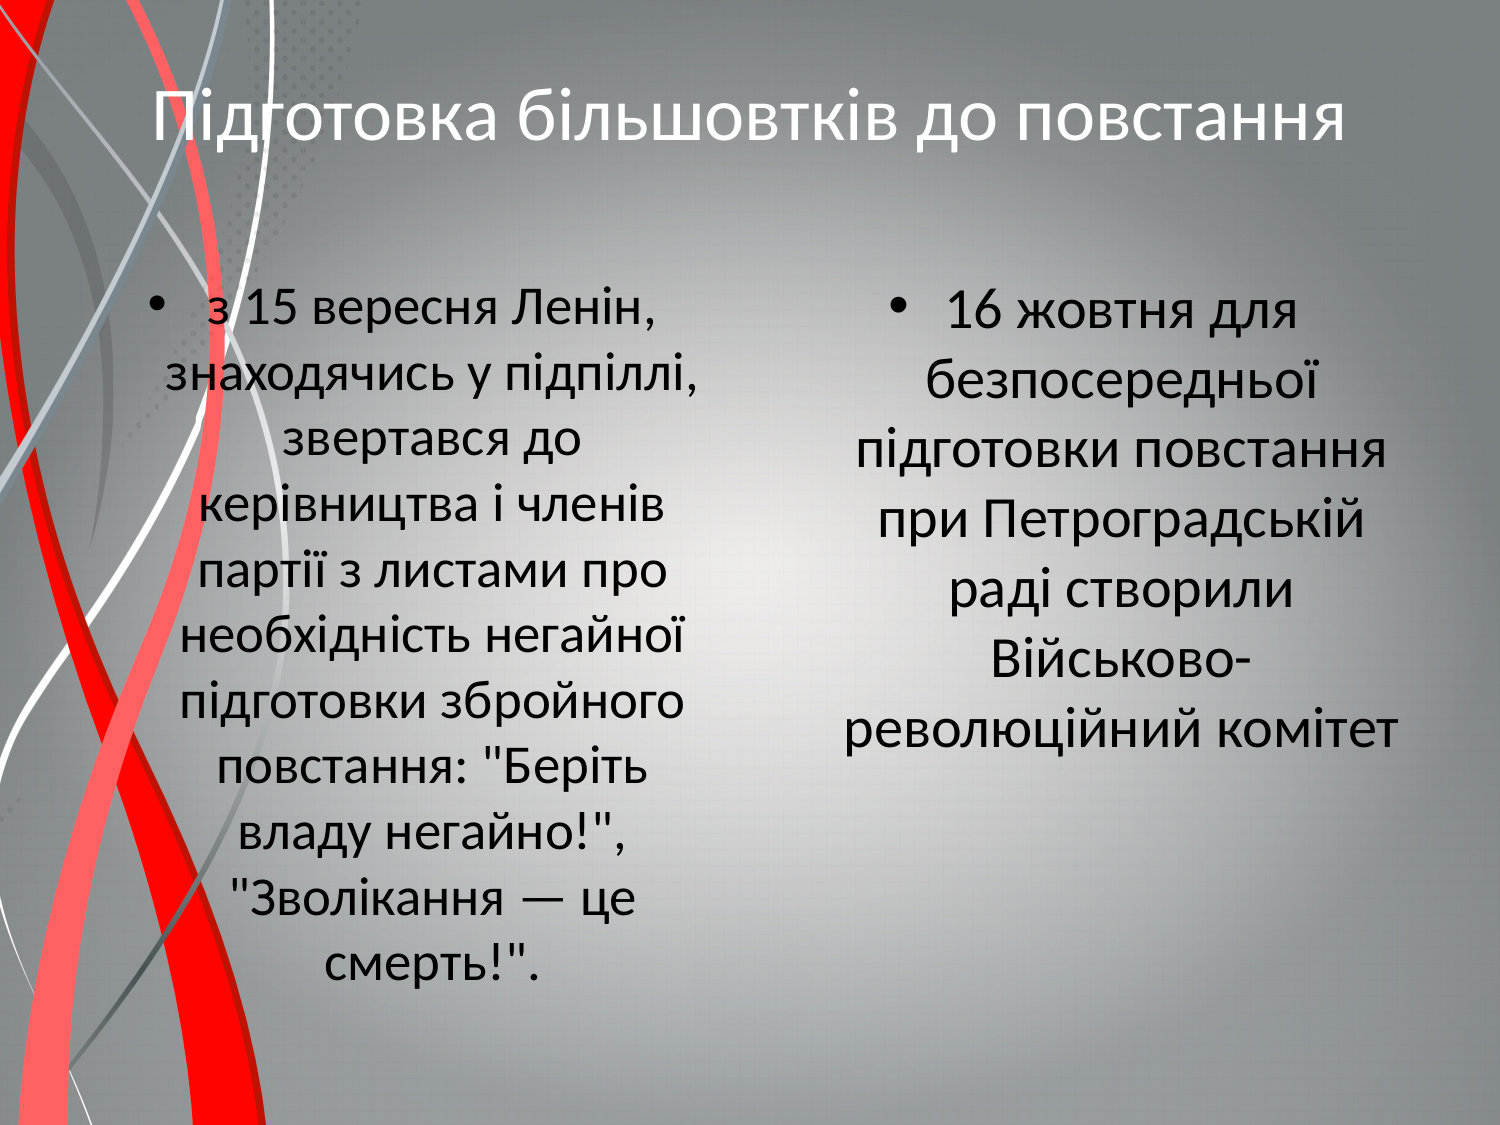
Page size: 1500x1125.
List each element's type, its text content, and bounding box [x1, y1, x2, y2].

picture [0, 0, 1500, 1125]
list з 15 вересня Ленін, знаходячись у підпіллі, звертався до керівництва і членів партії з листами про необхідність негайної підготовки збройного повстання: "Беріть владу негайно!", "Зволікання — це смерть!". [75, 262, 738, 1005]
list 16 жовтня для безпосередньої підготовки повстання при Петроградській раді створили Військово-революційний комітет [762, 262, 1425, 1005]
title Підготовка більшовтків до повстання [75, 24, 1425, 195]
